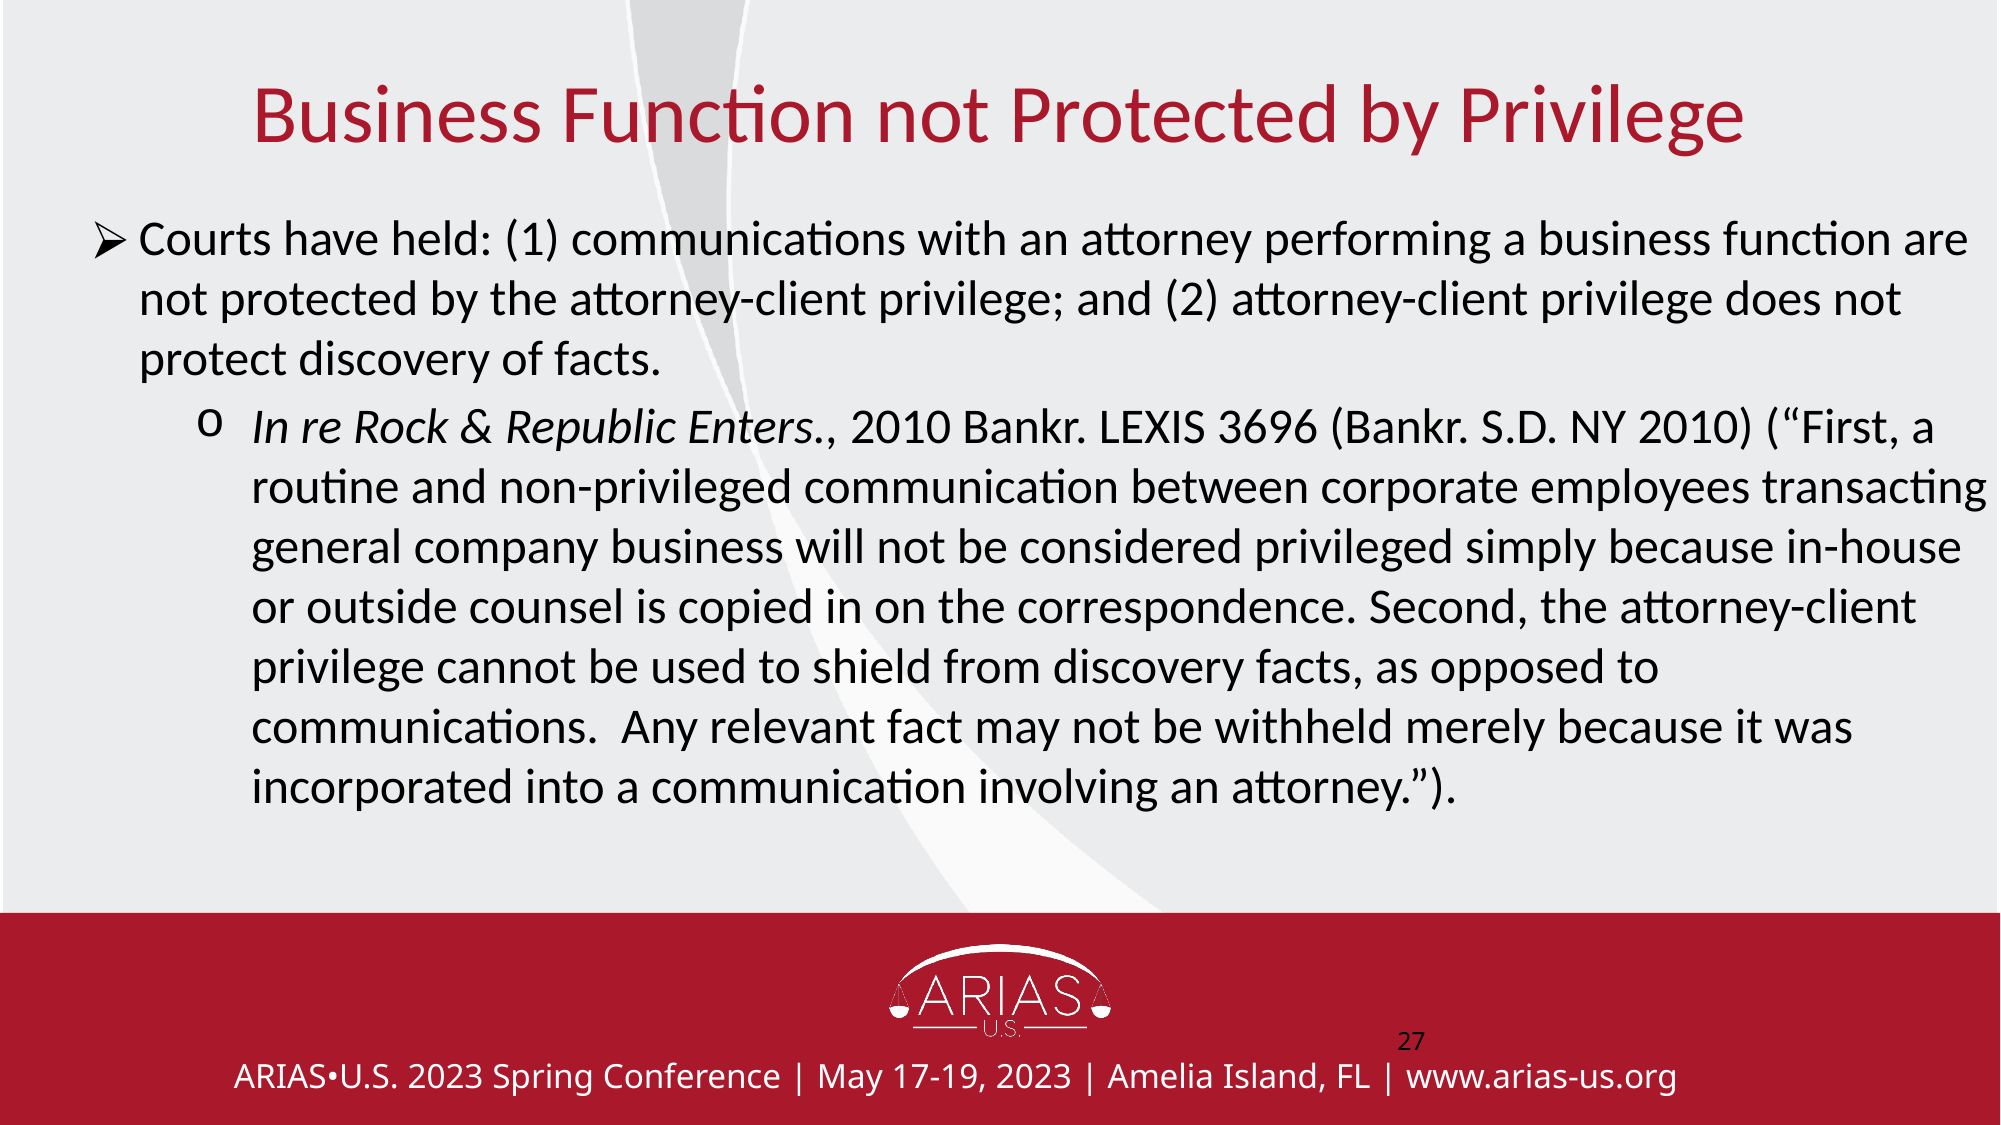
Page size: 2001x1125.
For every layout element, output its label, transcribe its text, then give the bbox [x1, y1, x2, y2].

list Courts have held: (1) communications with an attorney performing a business function are not protected by the attorney-client privilege; and (2) attorney-client privilege does not protect discovery of facts. In re Rock & Republic Enters., 2010 Bankr. LEXIS 3696 (Bankr. S.D. NY 2010) (“First, a routine and non-privileged communication between corporate employees transacting general company business will not be considered privileged simply because in-house or outside counsel is copied in on the correspondence. Second, the attorney-client privilege cannot be used to shield from discovery facts, as opposed to communications. Any relevant fact may not be withheld merely because it was incorporated into a communication involving an attorney.”). [84, 197, 2000, 1035]
picture [3, 0, 1997, 912]
title Business Function not Protected by Privilege [84, 51, 1916, 178]
slide_number ‹#› [1388, 708, 1434, 1125]
